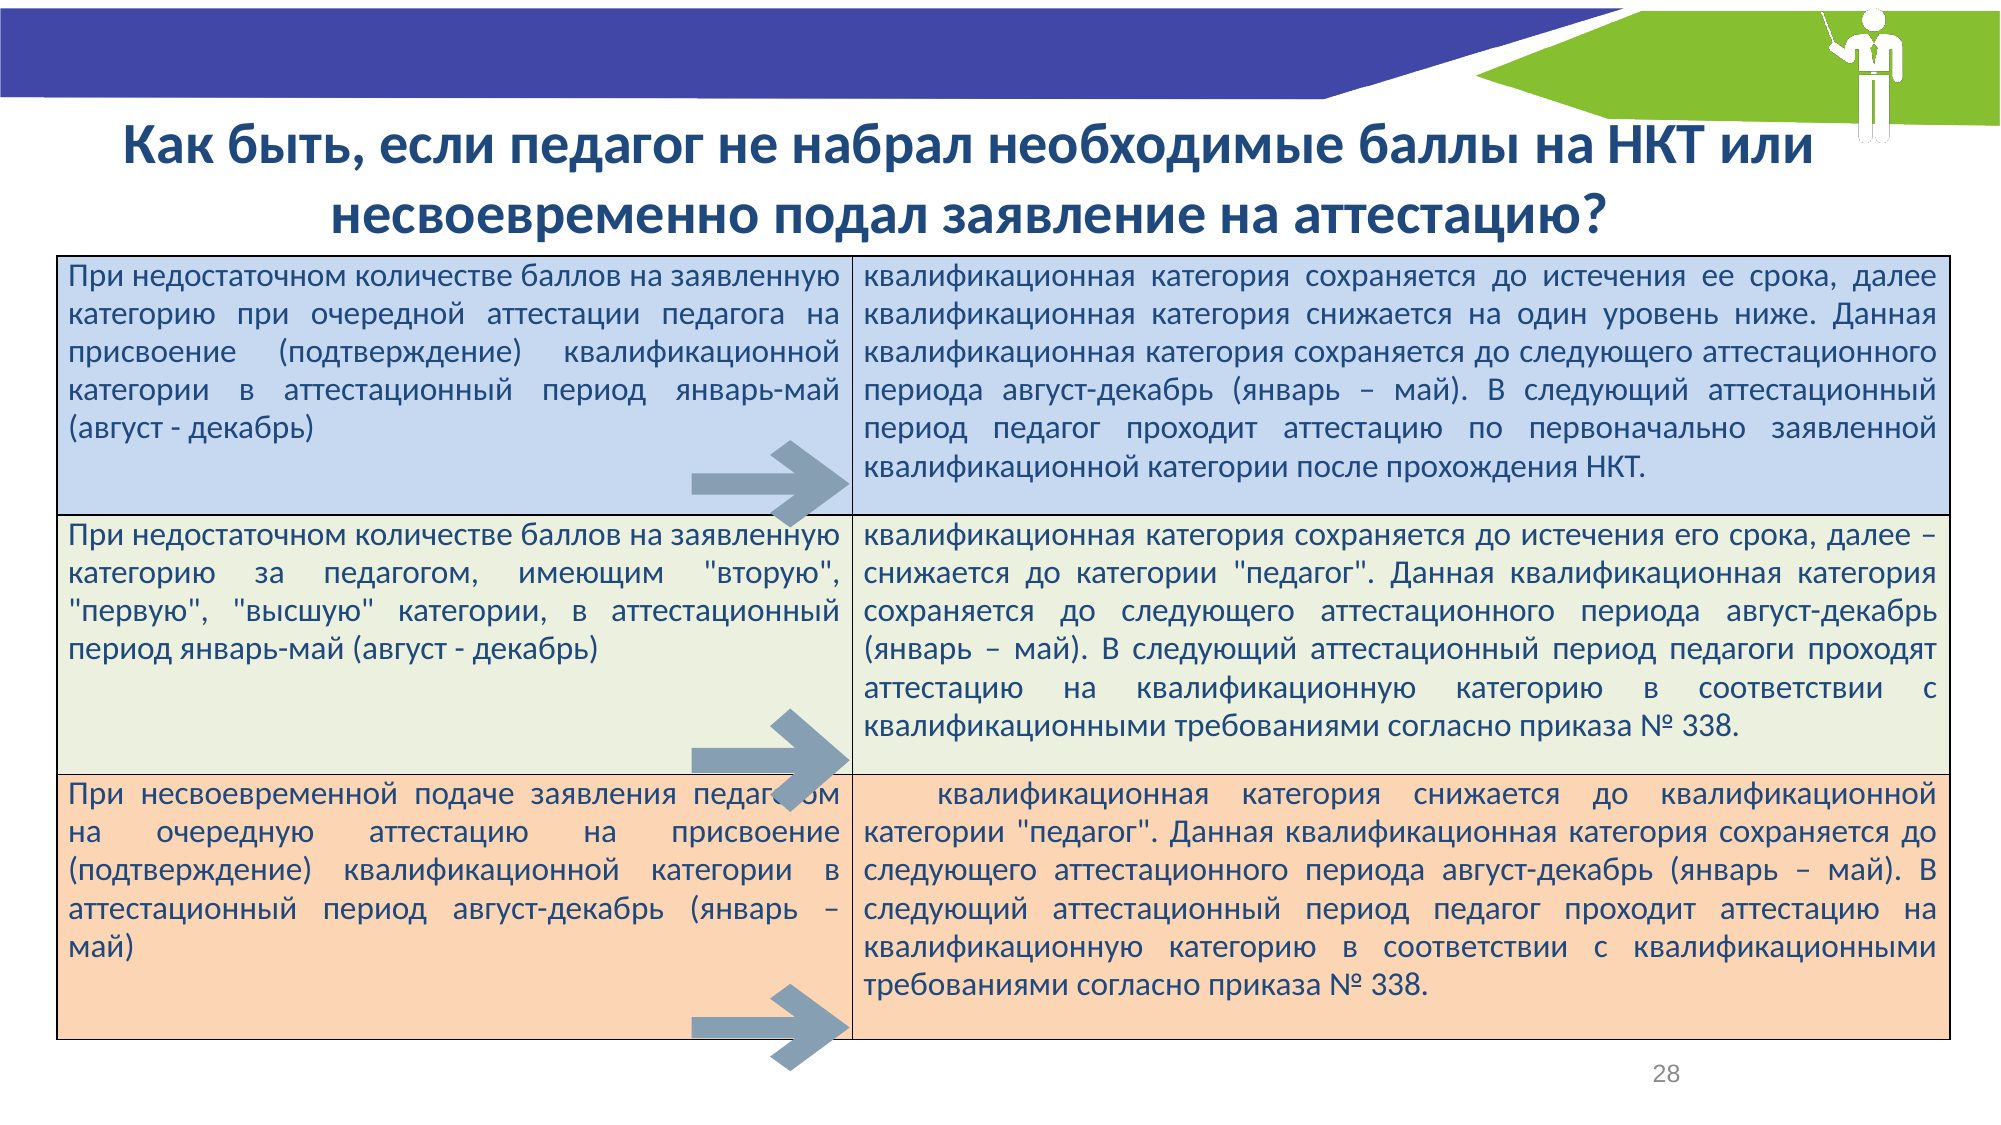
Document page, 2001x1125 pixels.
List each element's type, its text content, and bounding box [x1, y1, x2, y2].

table_cell При несвоевременной подаче заявления педагогом на очередную аттестацию на присвоение (подтверждение) квалификационной категории в аттестационный период август-декабрь (январь – май) [58, 775, 852, 1039]
slide_number 28 [1433, 1042, 1900, 1103]
table_cell При недостаточном количестве баллов на заявленную категорию за педагогом, имеющим "вторую", "первую", "высшую" категории, в аттестационный период январь-май (август - декабрь) [58, 516, 852, 774]
text_box [691, 708, 850, 812]
text_box [691, 983, 850, 1072]
table_cell квалификационная категория сохраняется до истечения его срока, далее – снижается до категории "педагог". Данная квалификационная категория сохраняется до следующего аттестационного периода август-декабрь (январь – май). В следующий аттестационный период педагоги проходят аттестацию на квалификационную категорию в соответствии с квалификационными требованиями согласно приказа № 338. [853, 516, 1949, 774]
table_header квалификационная категория сохраняется до истечения ее срока, далее квалификационная категория снижается на один уровень ниже. Данная квалификационная категория сохраняется до следующего аттестационного периода август-декабрь (январь – май). В следующий аттестационный период педагог проходит аттестацию по первоначально заявленной квалификационной категории после прохождения НКТ. [853, 257, 1949, 514]
picture [0, 8, 2000, 143]
table_cell квалификационная категория снижается до квалификационной категории "педагог". Данная квалификационная категория сохраняется до следующего аттестационного периода август-декабрь (январь – май). В следующий аттестационный период педагог проходит аттестацию на квалификационную категорию в соответствии с квалификационными требованиями согласно приказа № 338. [853, 775, 1949, 1039]
table_header При недостаточном количестве баллов на заявленную категорию при очередной аттестации педагога на присвоение (подтверждение) квалификационной категории в аттестационный период январь-май (август - декабрь) [58, 257, 852, 514]
text_box [691, 440, 850, 528]
title Как быть, если педагог не набрал необходимые баллы на НКТ или несвоевременно подал заявление на аттестацию? [38, 188, 1900, 233]
